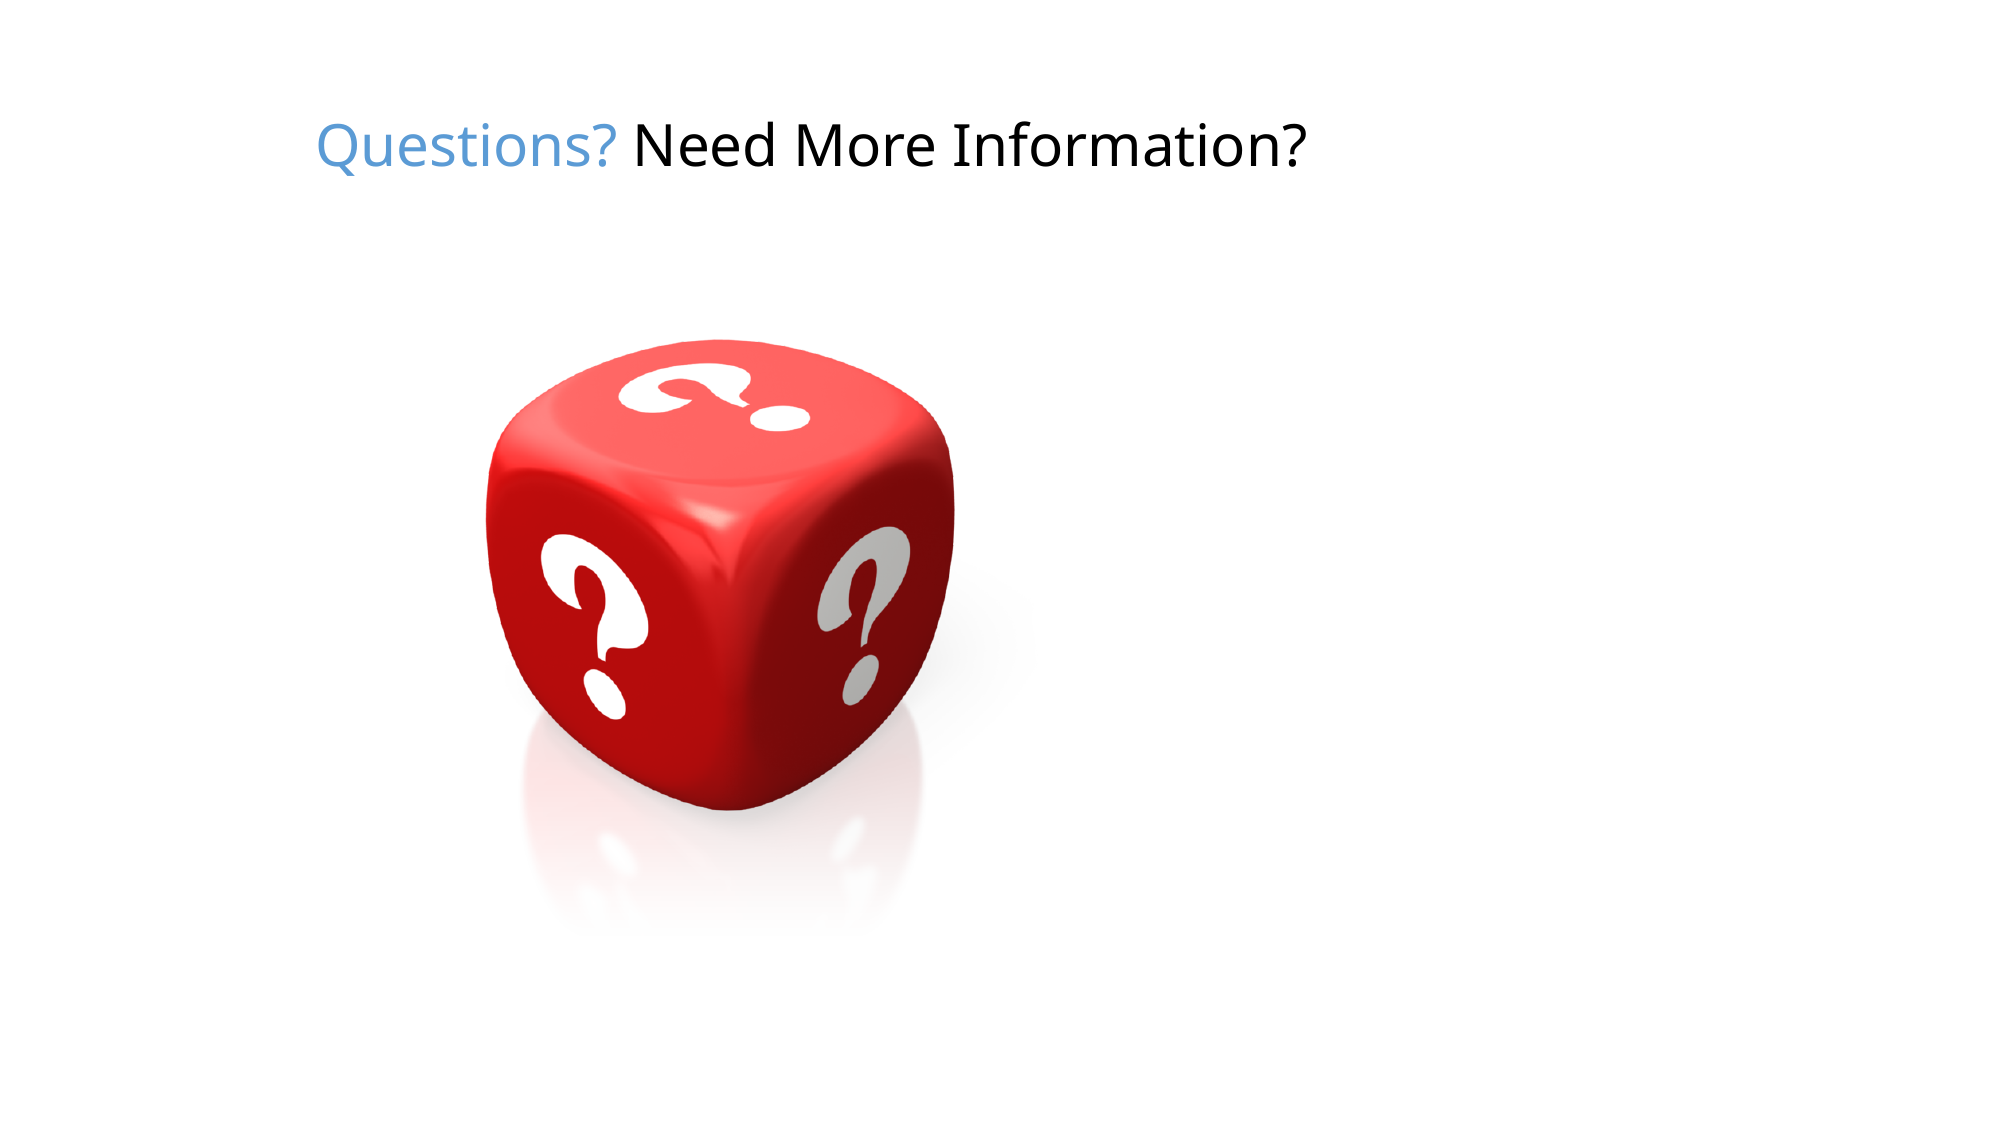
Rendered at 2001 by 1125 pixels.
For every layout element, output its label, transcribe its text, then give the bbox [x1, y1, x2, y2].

title Questions? Need More Information? [300, 95, 1700, 200]
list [425, 302, 1063, 940]
